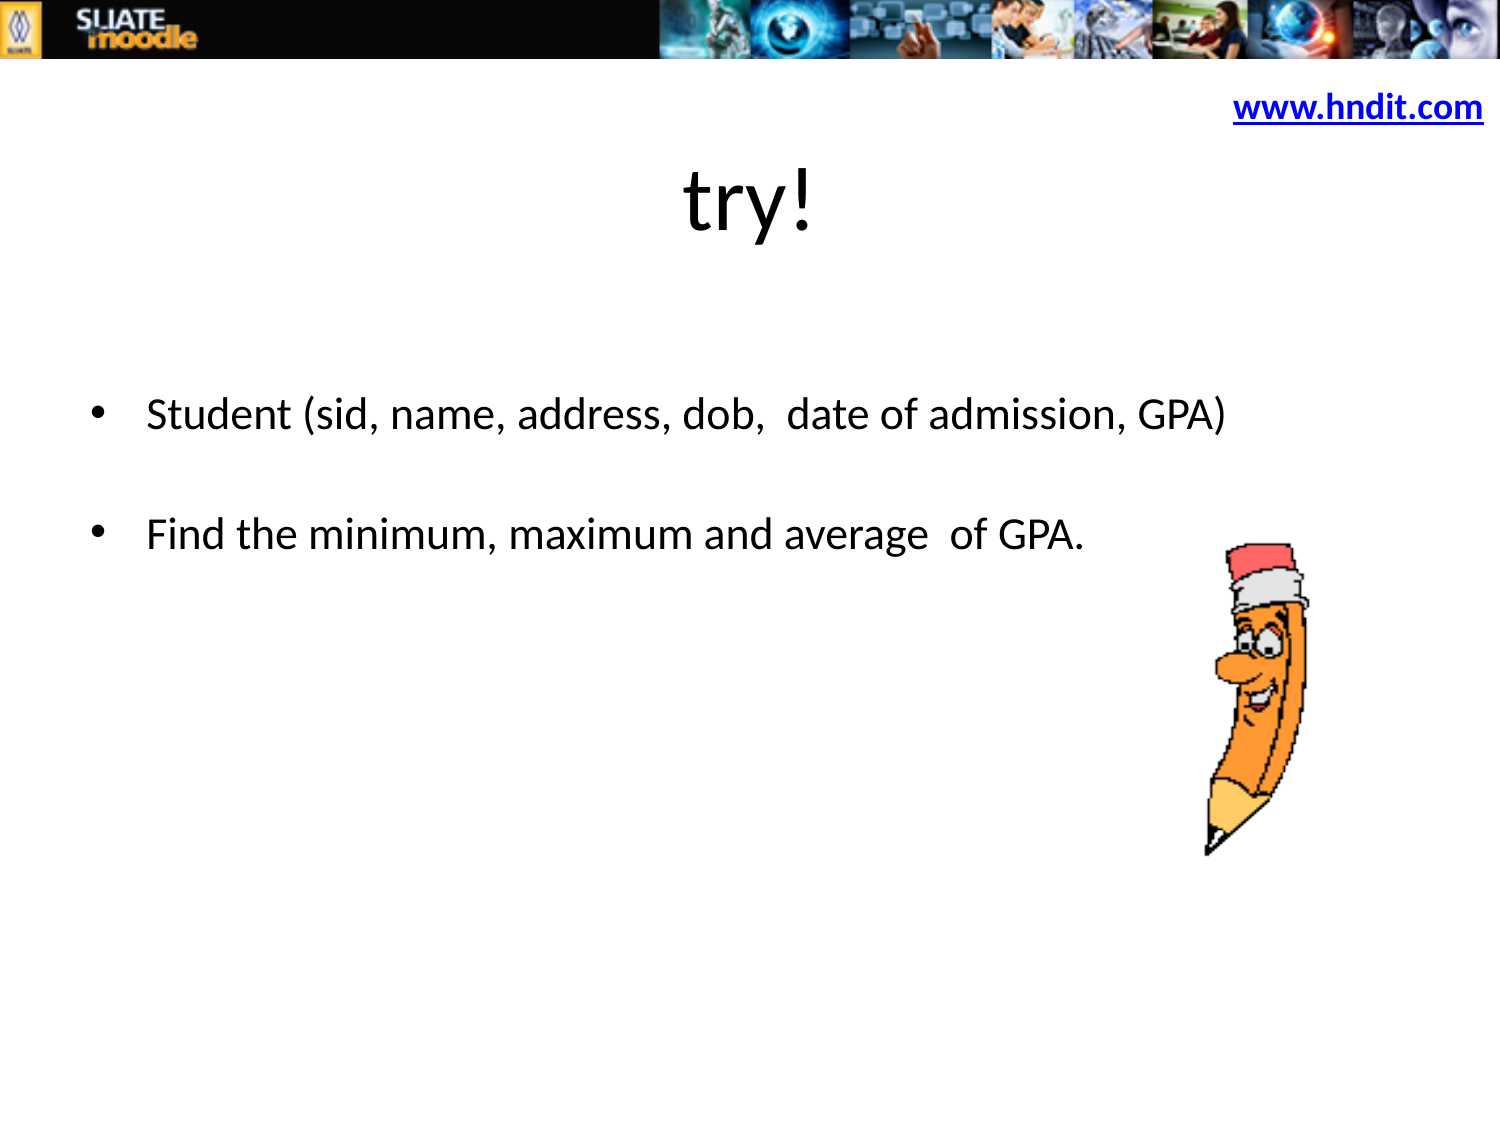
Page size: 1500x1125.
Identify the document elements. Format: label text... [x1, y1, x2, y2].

list Student (sid, name, address, dob, date of admission, GPA) Find the minimum, maximum and average of GPA. [75, 312, 1425, 1005]
title try! [75, 99, 1425, 288]
picture [0, 0, 1500, 59]
text_box www.hndit.com [1218, 74, 1499, 135]
picture [1099, 474, 1363, 938]
